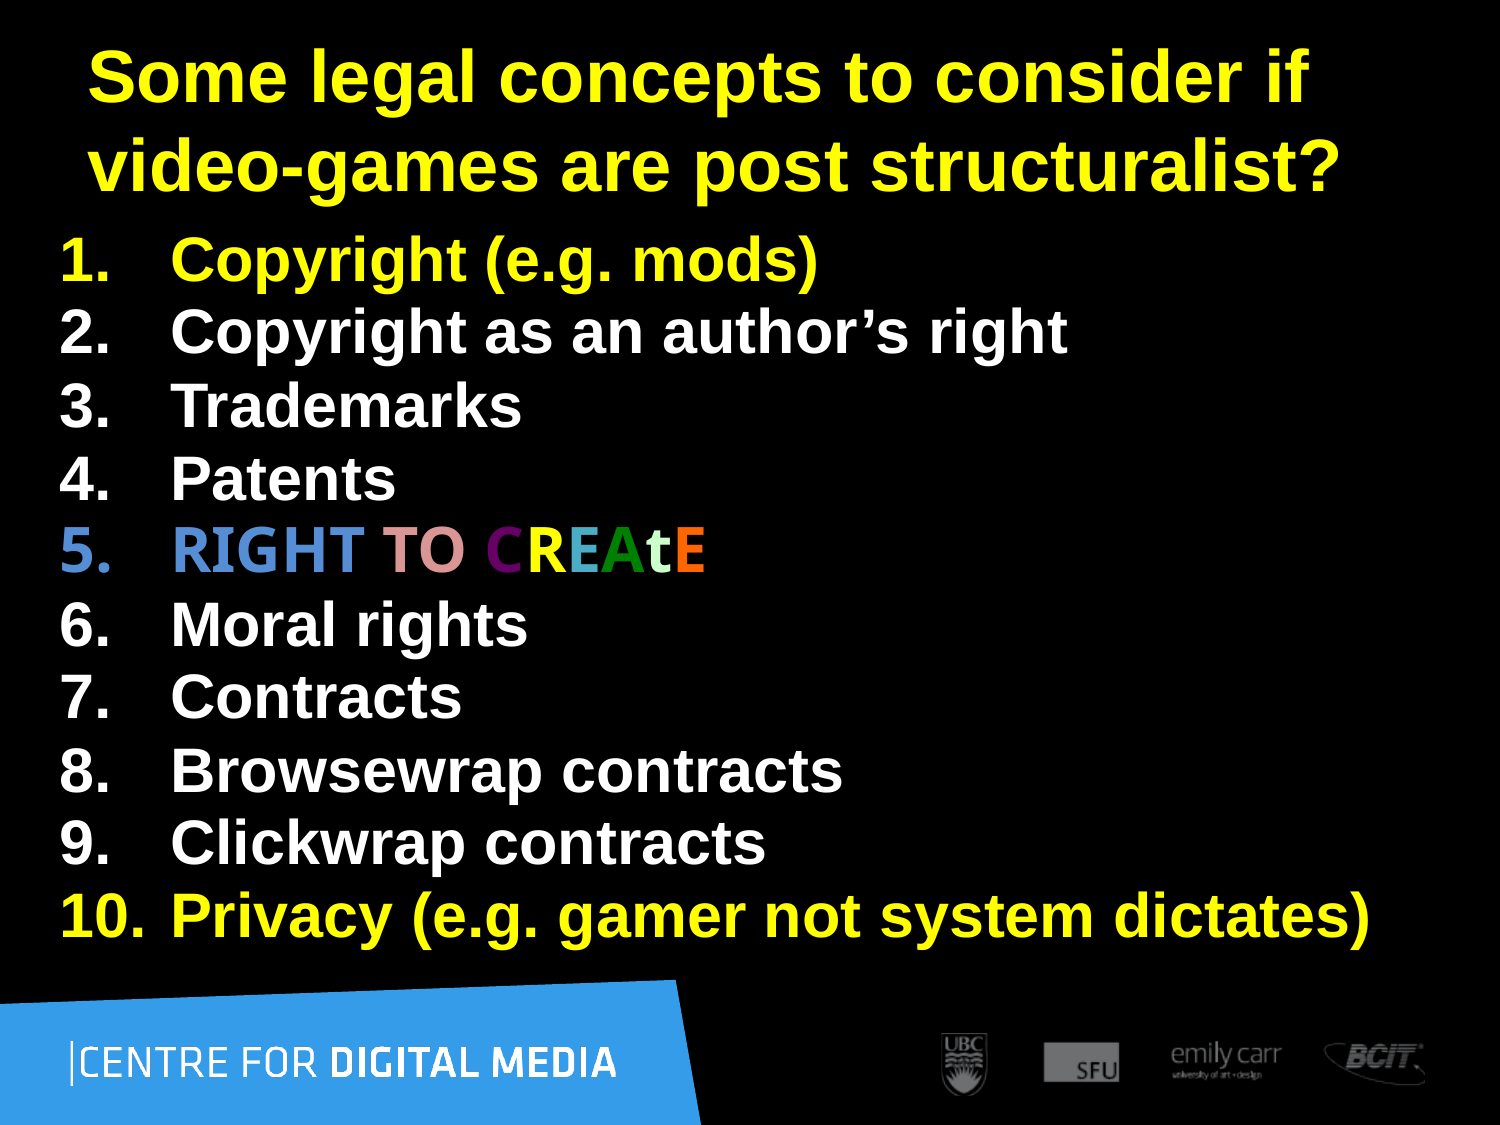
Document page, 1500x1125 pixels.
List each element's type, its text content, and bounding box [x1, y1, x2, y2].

title Some legal concepts to consider if video-games are post structuralist? [75, 14, 1425, 220]
list Copyright (e.g. mods) Copyright as an author’s right Trademarks Patents RIGHT TO CREAtE ? Moral rights Contracts Browsewrap contracts Clickwrap contracts Privacy (e.g. gamer not system dictates) [46, 220, 1500, 970]
